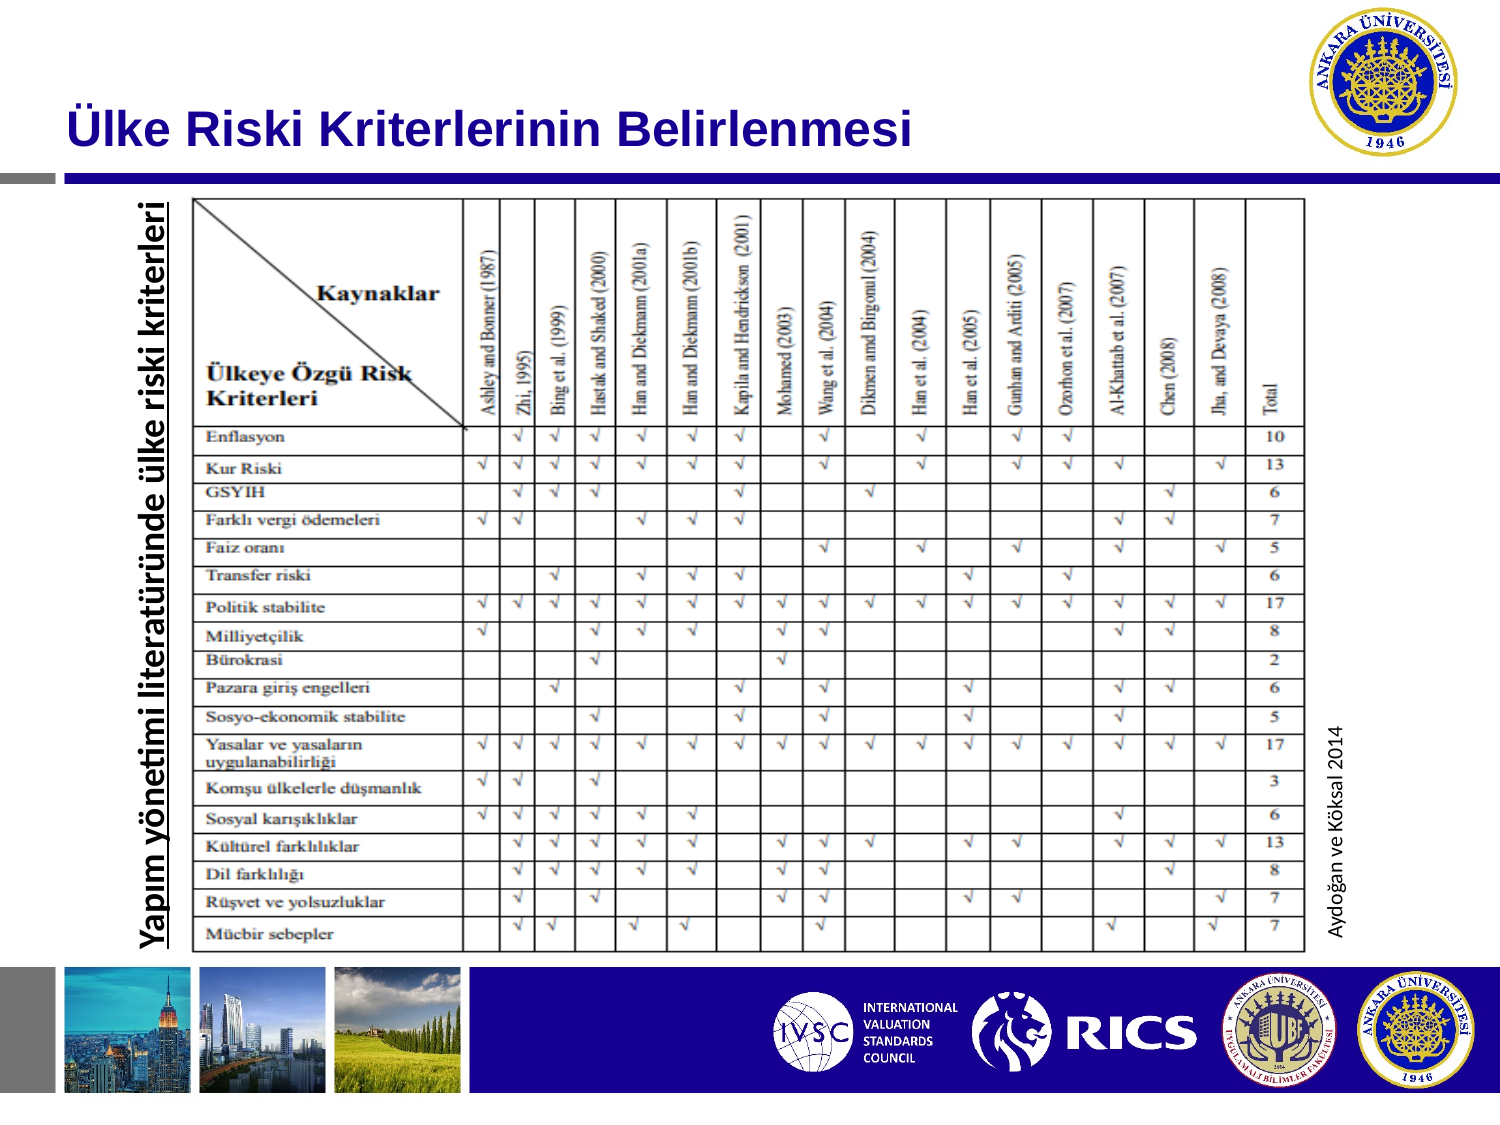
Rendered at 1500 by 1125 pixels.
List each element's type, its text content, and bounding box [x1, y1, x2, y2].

picture [0, 0, 1500, 1125]
text_box Ülke Riski Kriterlerinin Belirlenmesi [51, 95, 1449, 166]
text_box Aydoğan ve Köksal 2014 [1314, 711, 1354, 954]
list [186, 194, 1314, 957]
text_box Yapım yönetimi literatüründe ülke riski kriterleri [119, 150, 224, 1001]
